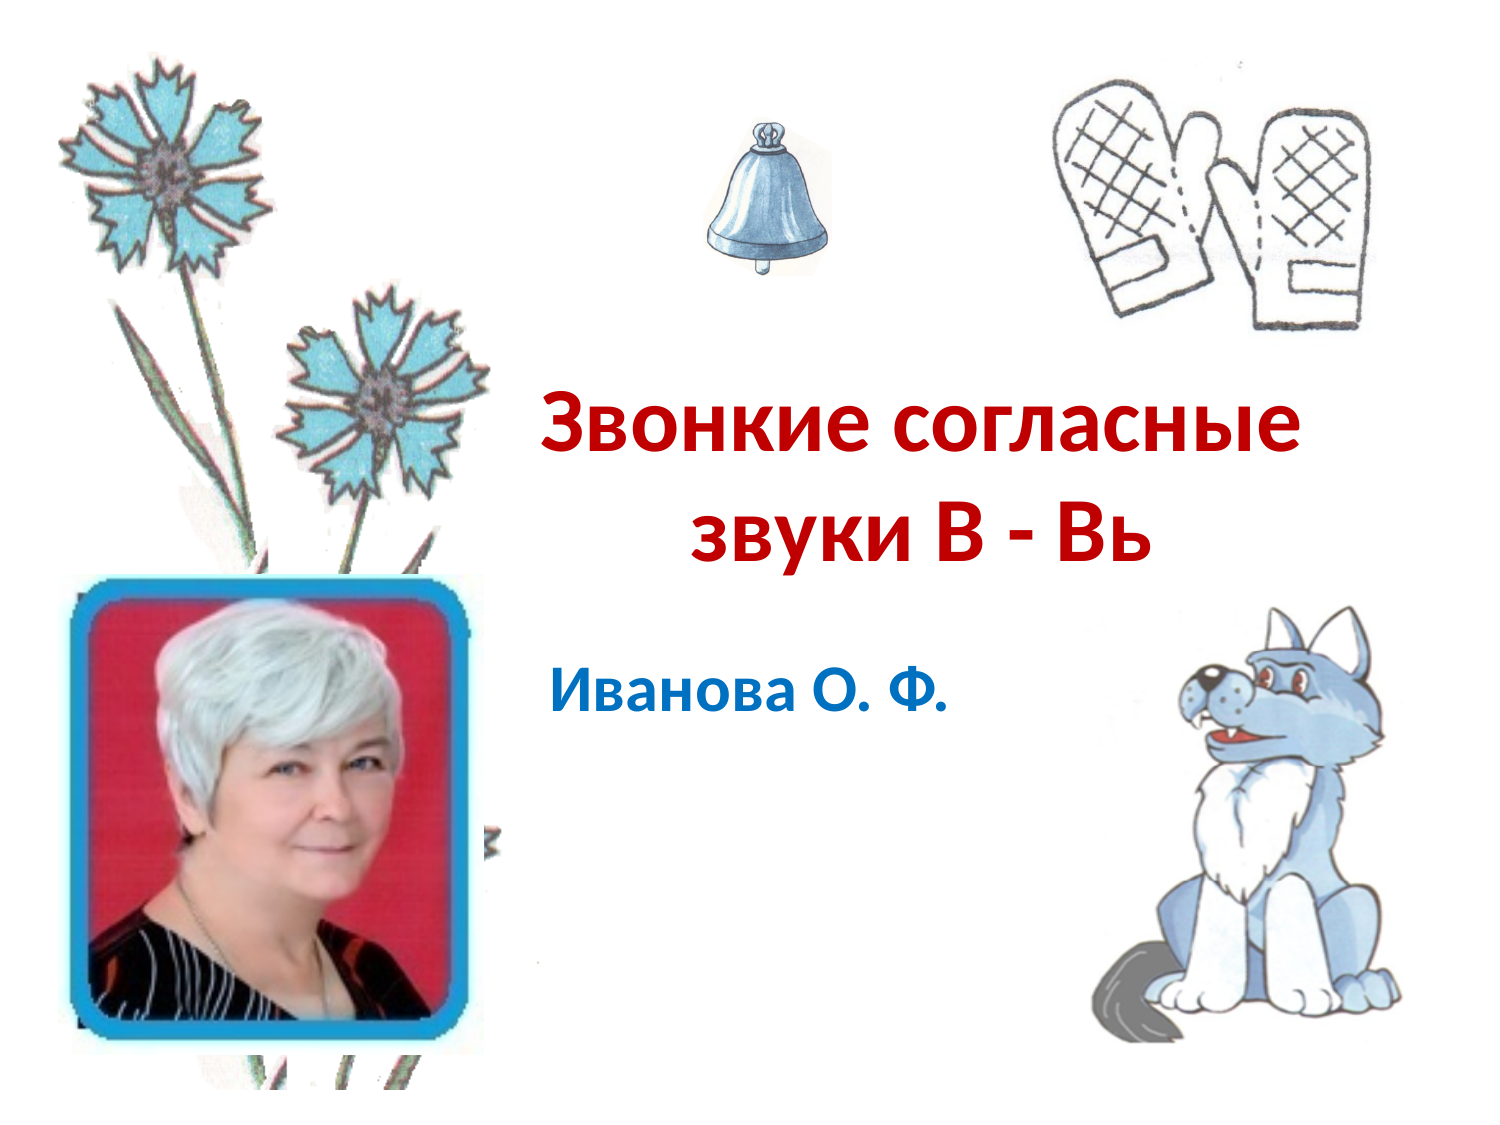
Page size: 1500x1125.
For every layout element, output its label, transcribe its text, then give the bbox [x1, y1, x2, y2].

picture [1066, 597, 1452, 1055]
picture [702, 116, 833, 277]
picture [1042, 58, 1416, 364]
title Звонкие согласные звуки В - Вь [543, 349, 1388, 591]
picture [18, 34, 540, 1091]
subtitle Иванова О. Ф. [543, 637, 1061, 925]
